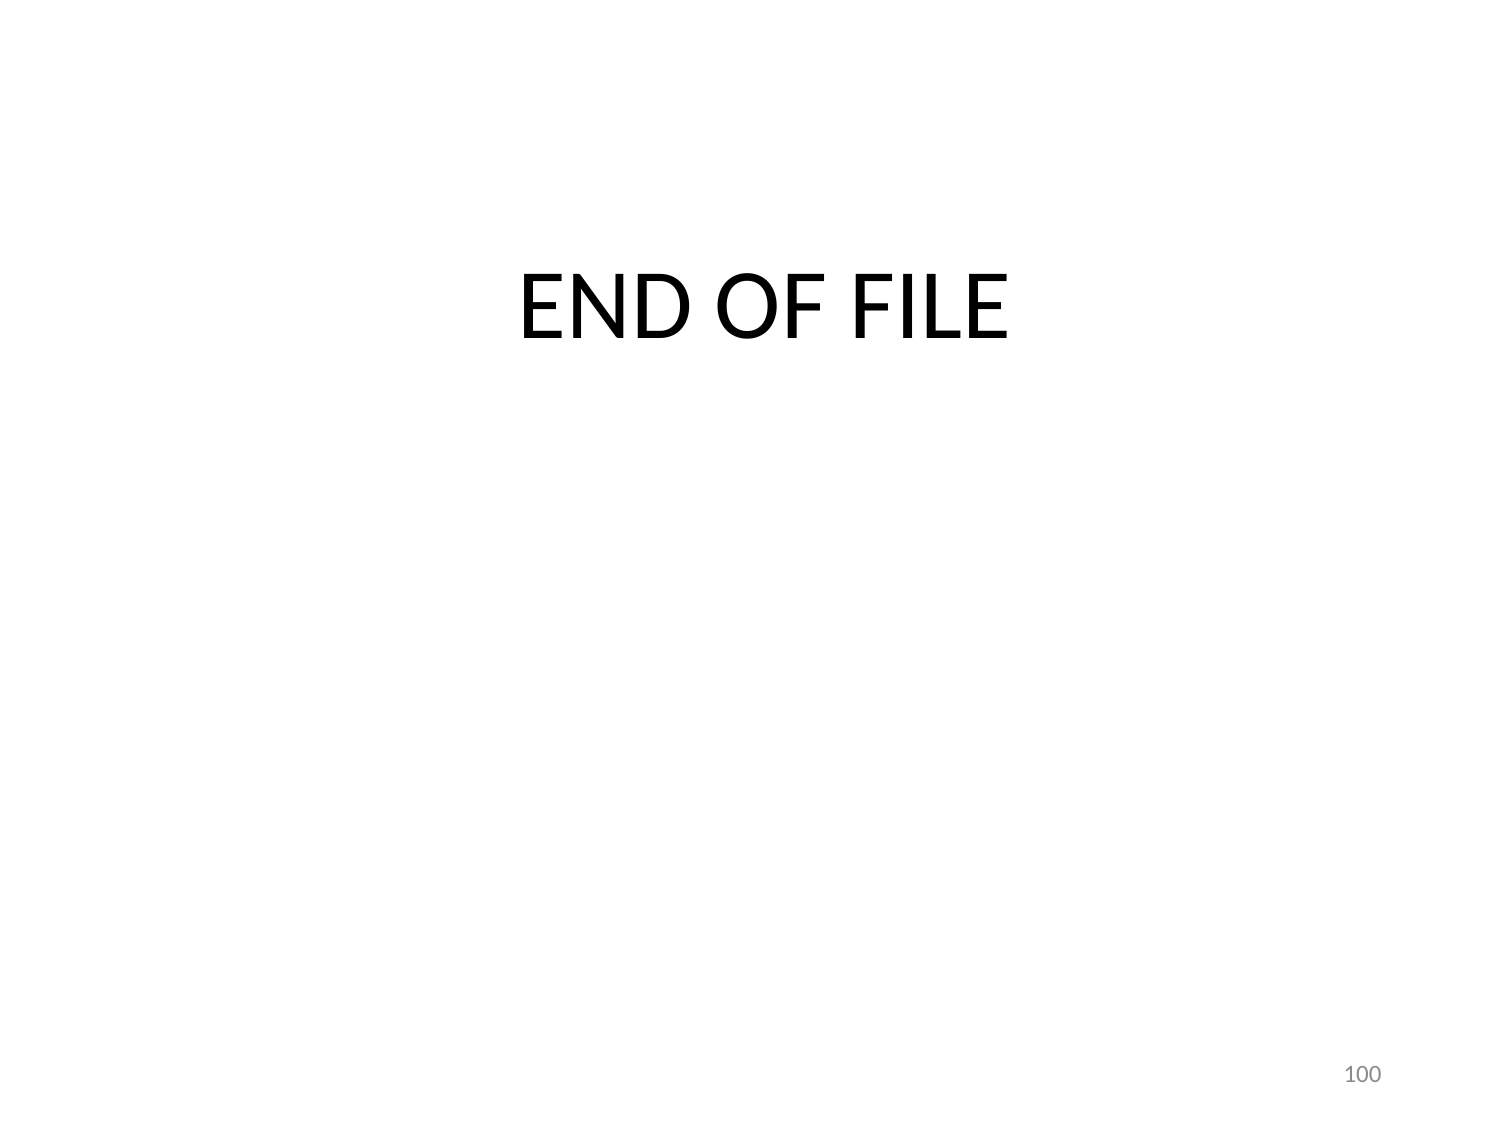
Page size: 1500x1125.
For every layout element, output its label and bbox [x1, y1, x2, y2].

text_box [255, 231, 1274, 366]
slide_number [1059, 1042, 1397, 1103]
